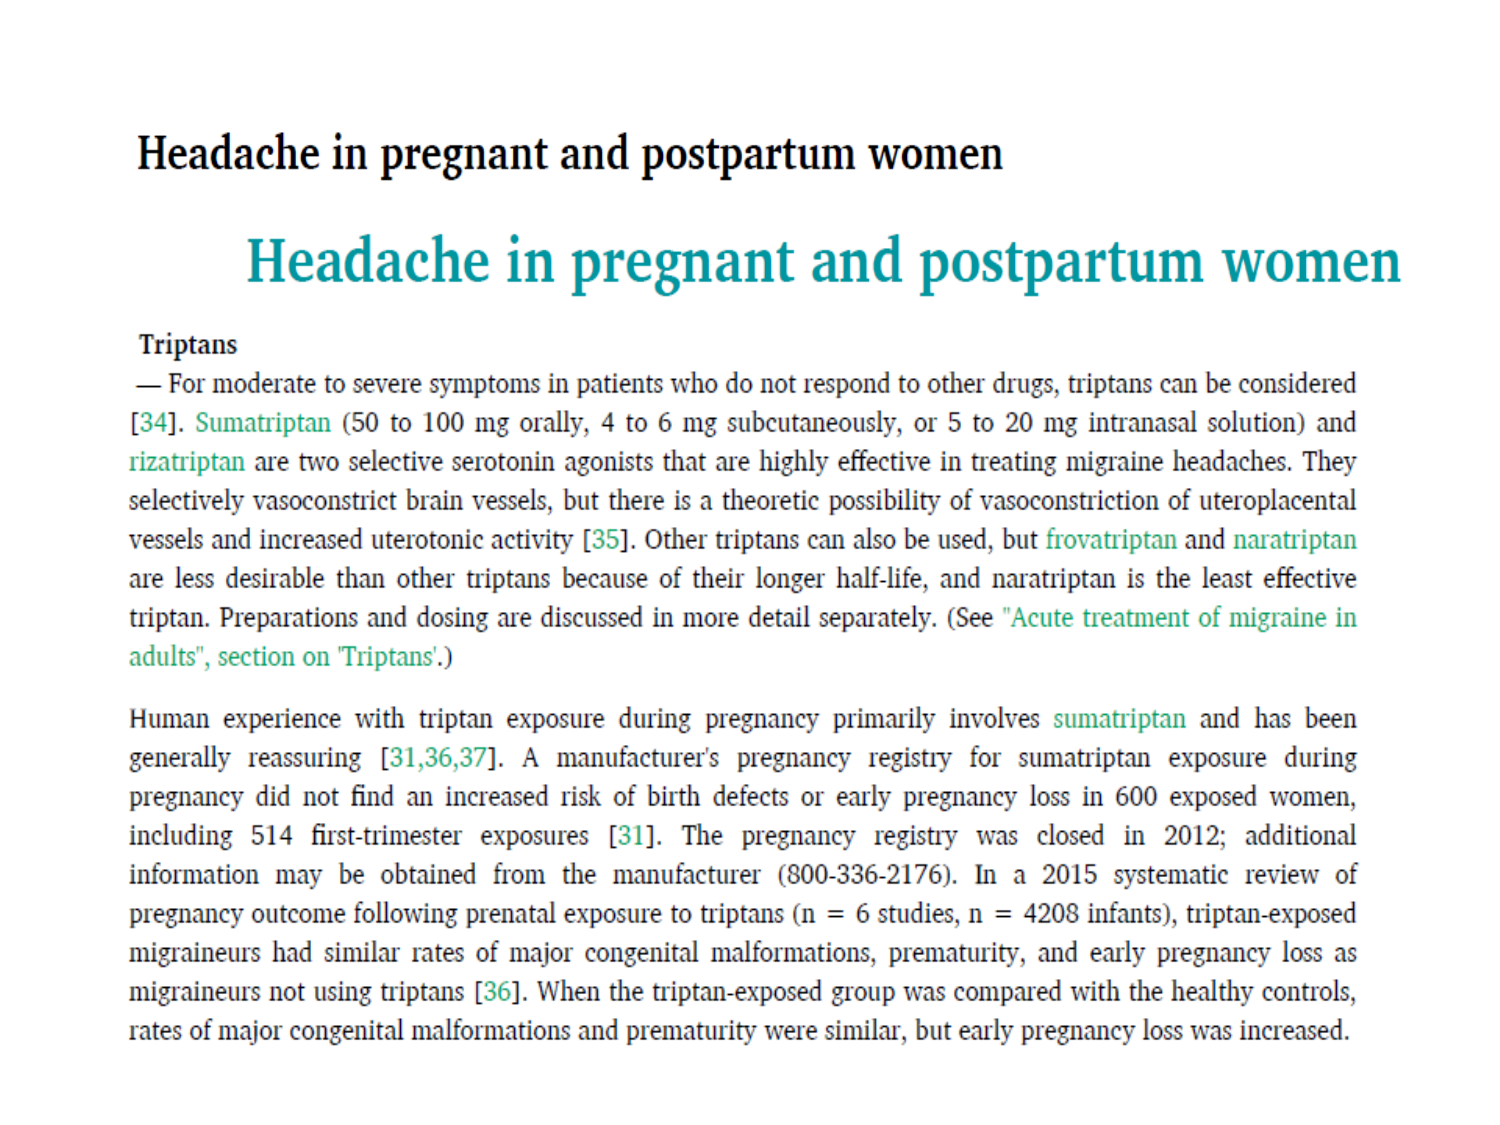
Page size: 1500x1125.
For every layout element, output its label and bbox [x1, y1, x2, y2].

picture [74, 74, 1455, 1073]
